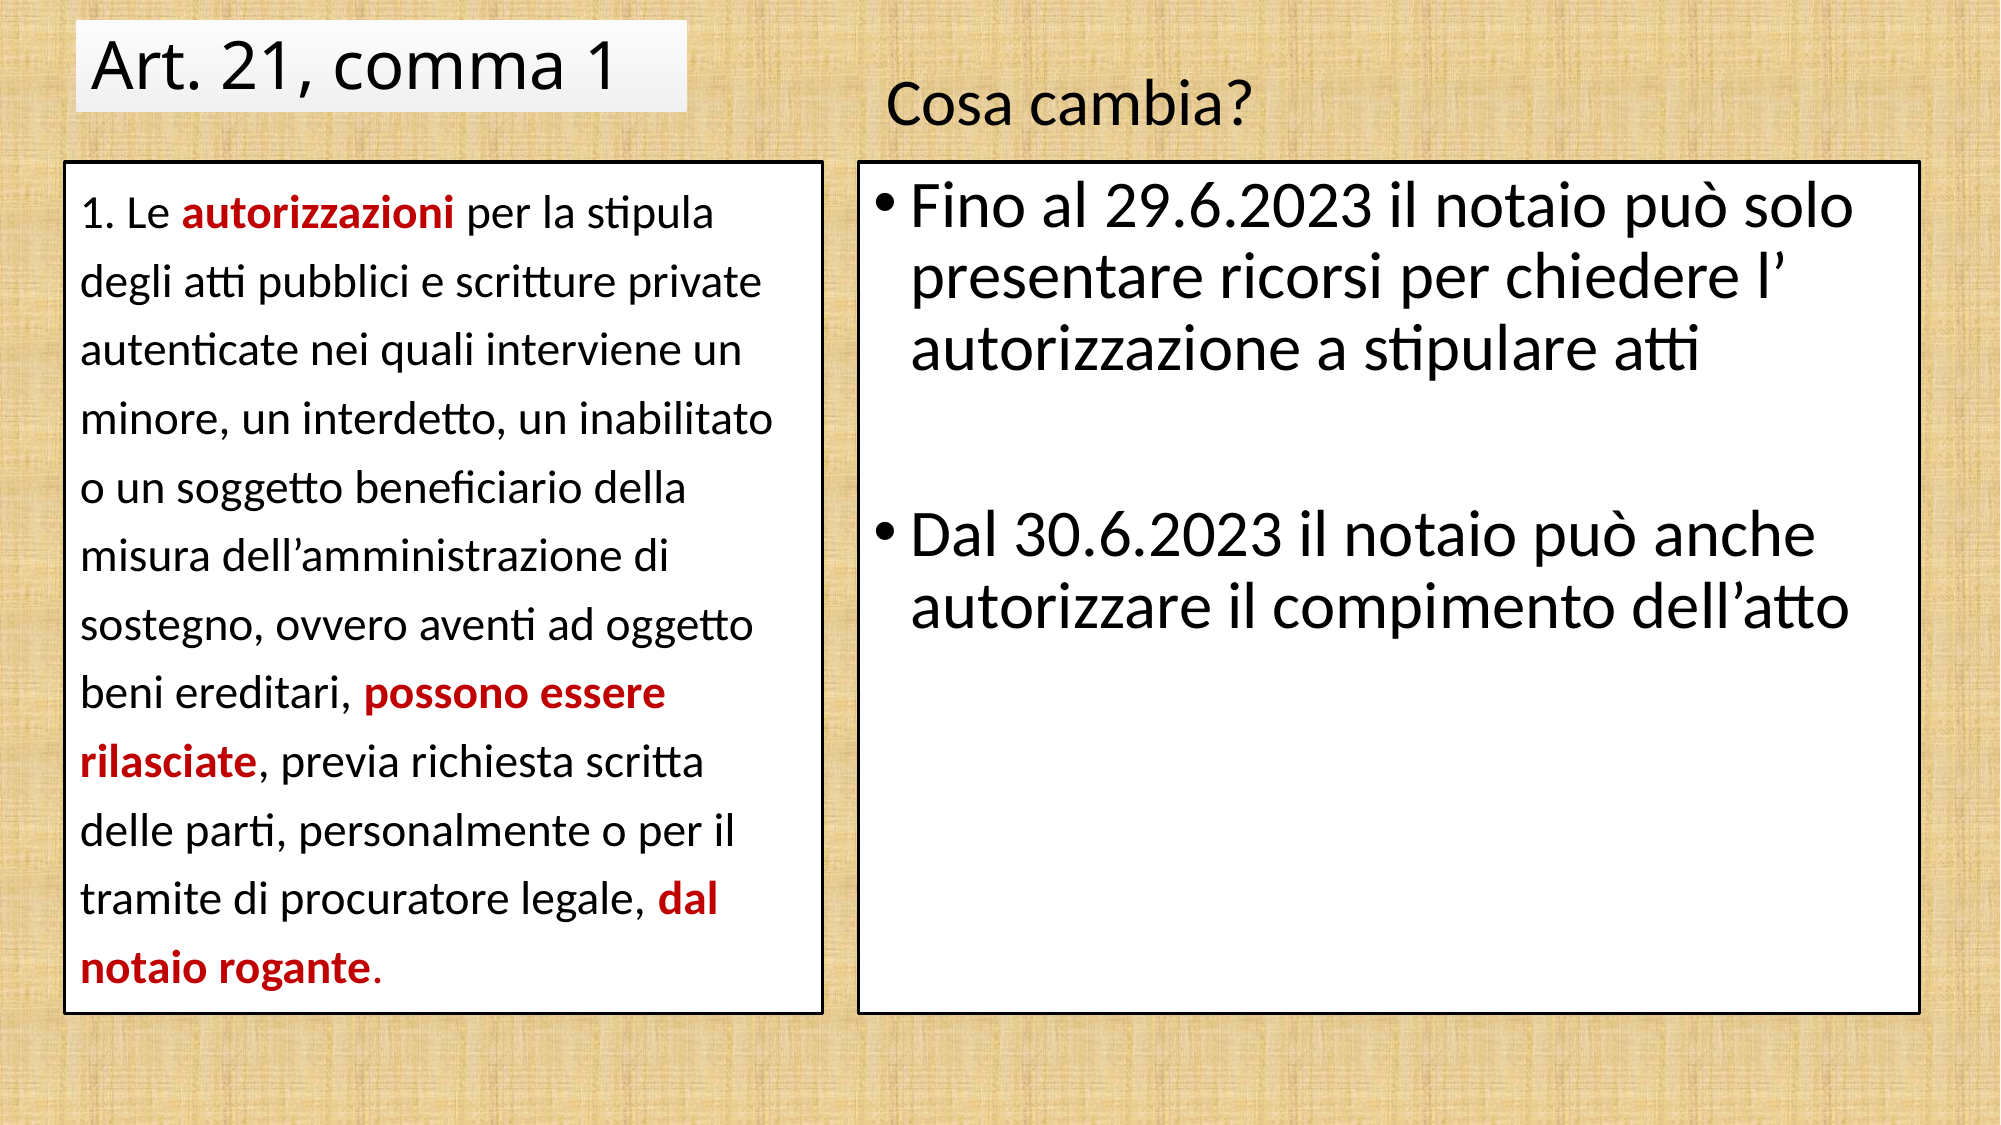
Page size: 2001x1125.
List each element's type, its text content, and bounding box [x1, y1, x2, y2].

text_box Cosa cambia? [871, 50, 1872, 146]
list 1. Le autorizzazioni per la stipula degli atti pubblici e scritture private autenticate nei quali interviene un minore, un interdetto, un inabilitato o un soggetto beneficiario della misura dell’amministrazione di sostegno, ovvero aventi ad oggetto beni ereditari, possono essere rilasciate, previa richiesta scritta delle parti, personalmente o per il tramite di procuratore legale, dal notaio rogante. [64, 161, 823, 1014]
picture [0, 0, 2001, 1125]
title Art. 21, comma 1 [76, 20, 687, 112]
list Fino al 29.6.2023 il notaio può solo presentare ricorsi per chiedere l’ autorizzazione a stipulare atti Dal 30.6.2023 il notaio può anche autorizzare il compimento dell’atto [858, 161, 1920, 1014]
